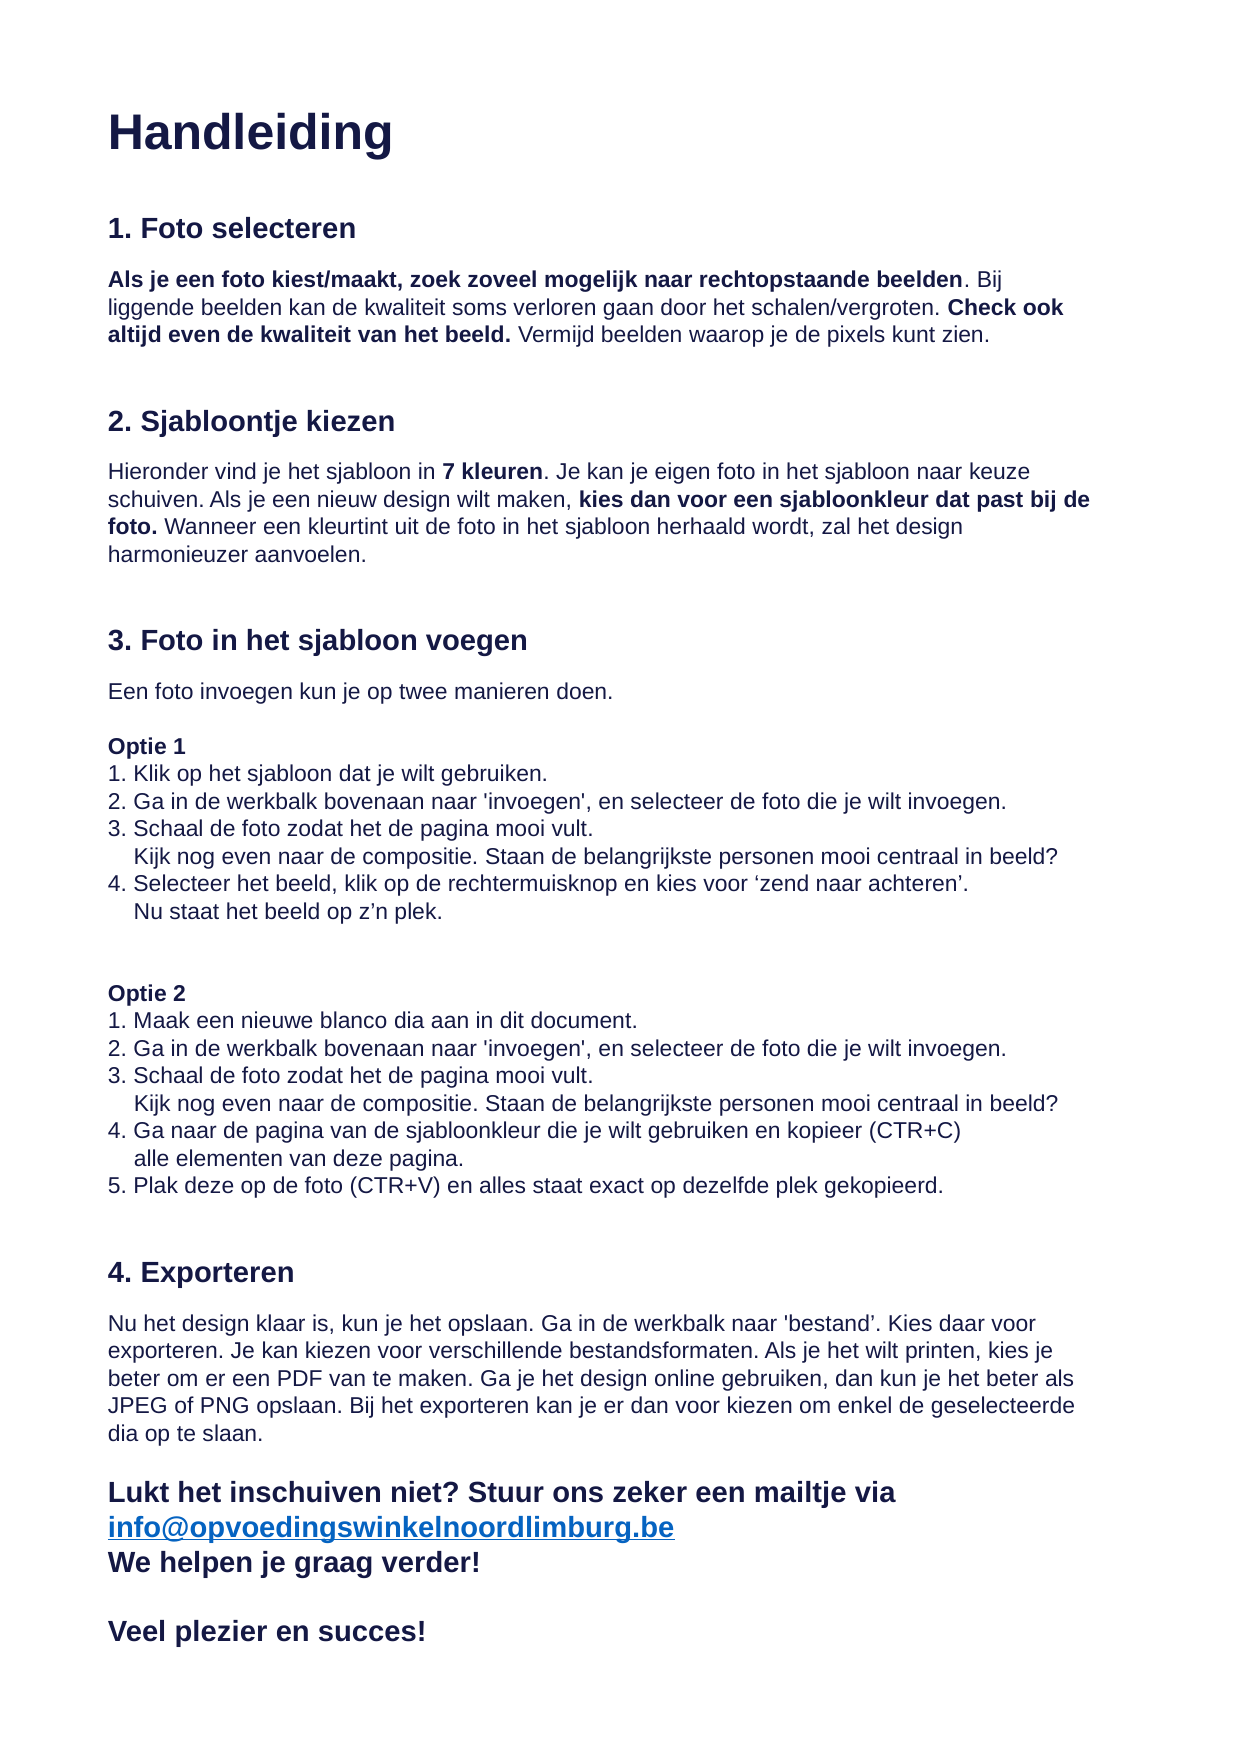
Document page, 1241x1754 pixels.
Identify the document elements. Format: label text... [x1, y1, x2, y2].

text_box 1. Foto selecteren Als je een foto kiest/maakt, zoek zoveel mogelijk naar rechtopstaande beelden. Bij liggende beelden kan de kwaliteit soms verloren gaan door het schalen/vergroten. Check ook altijd even de kwaliteit van het beeld. Vermijd beelden waarop je de pixels kunt zien. 2. Sjabloontje kiezen Hieronder vind je het sjabloon in 7 kleuren. Je kan je eigen foto in het sjabloon naar keuze schuiven. Als je een nieuw design wilt maken, kies dan voor een sjabloonkleur dat past bij de foto. Wanneer een kleurtint uit de foto in het sjabloon herhaald wordt, zal het design harmonieuzer aanvoelen. 3. Foto in het sjabloon voegen Een foto invoegen kun je op twee manieren doen. Optie 1 1. Klik op het sjabloon dat je wilt gebruiken. 2. Ga in de werkbalk bovenaan naar 'invoegen', en selecteer de foto die je wilt invoegen. 3. Schaal de foto zodat het de pagina mooi vult. Kijk nog even naar de compositie. Staan de belangrijkste personen mooi centraal in beeld? 4. Selecteer het beeld, klik op de rechtermuisknop en kies voor ‘zend naar achteren’. Nu staat het beeld op z’n plek. Optie 2 1. Maak een nieuwe blanco dia aan in dit document. 2. Ga in de werkbalk bovenaan naar 'invoegen', en selecteer de foto die je wilt invoegen. 3. Schaal de foto zodat het de pagina mooi vult. Kijk nog even naar de compositie. Staan de belangrijkste personen mooi centraal in beeld? 4. Ga naar de pagina van de sjabloonkleur die je wilt gebruiken en kopieer (CTR+C) alle elementen van deze pagina. 5. Plak deze op de foto (CTR+V) en alles staat exact op dezelfde plek gekopieerd. 4. Exporteren Nu het design klaar is, kun je het opslaan. Ga in de werkbalk naar 'bestand’. Kies daar voor exporteren. Je kan kiezen voor verschillende bestandsformaten. Als je het wilt printen, kies je beter om er een PDF van te maken. Ga je het design online gebruiken, dan kun je het beter als JPEG of PNG opslaan. Bij het exporteren kan je er dan voor kiezen om enkel de geselecteerde dia op te slaan. Lukt het inschuiven niet? Stuur ons zeker een mailtje via info@opvoedingswinkelnoordlimburg.be We helpen je graag verder! Veel plezier en succes! [93, 167, 1109, 1691]
text_box Handleiding [93, 91, 1109, 167]
